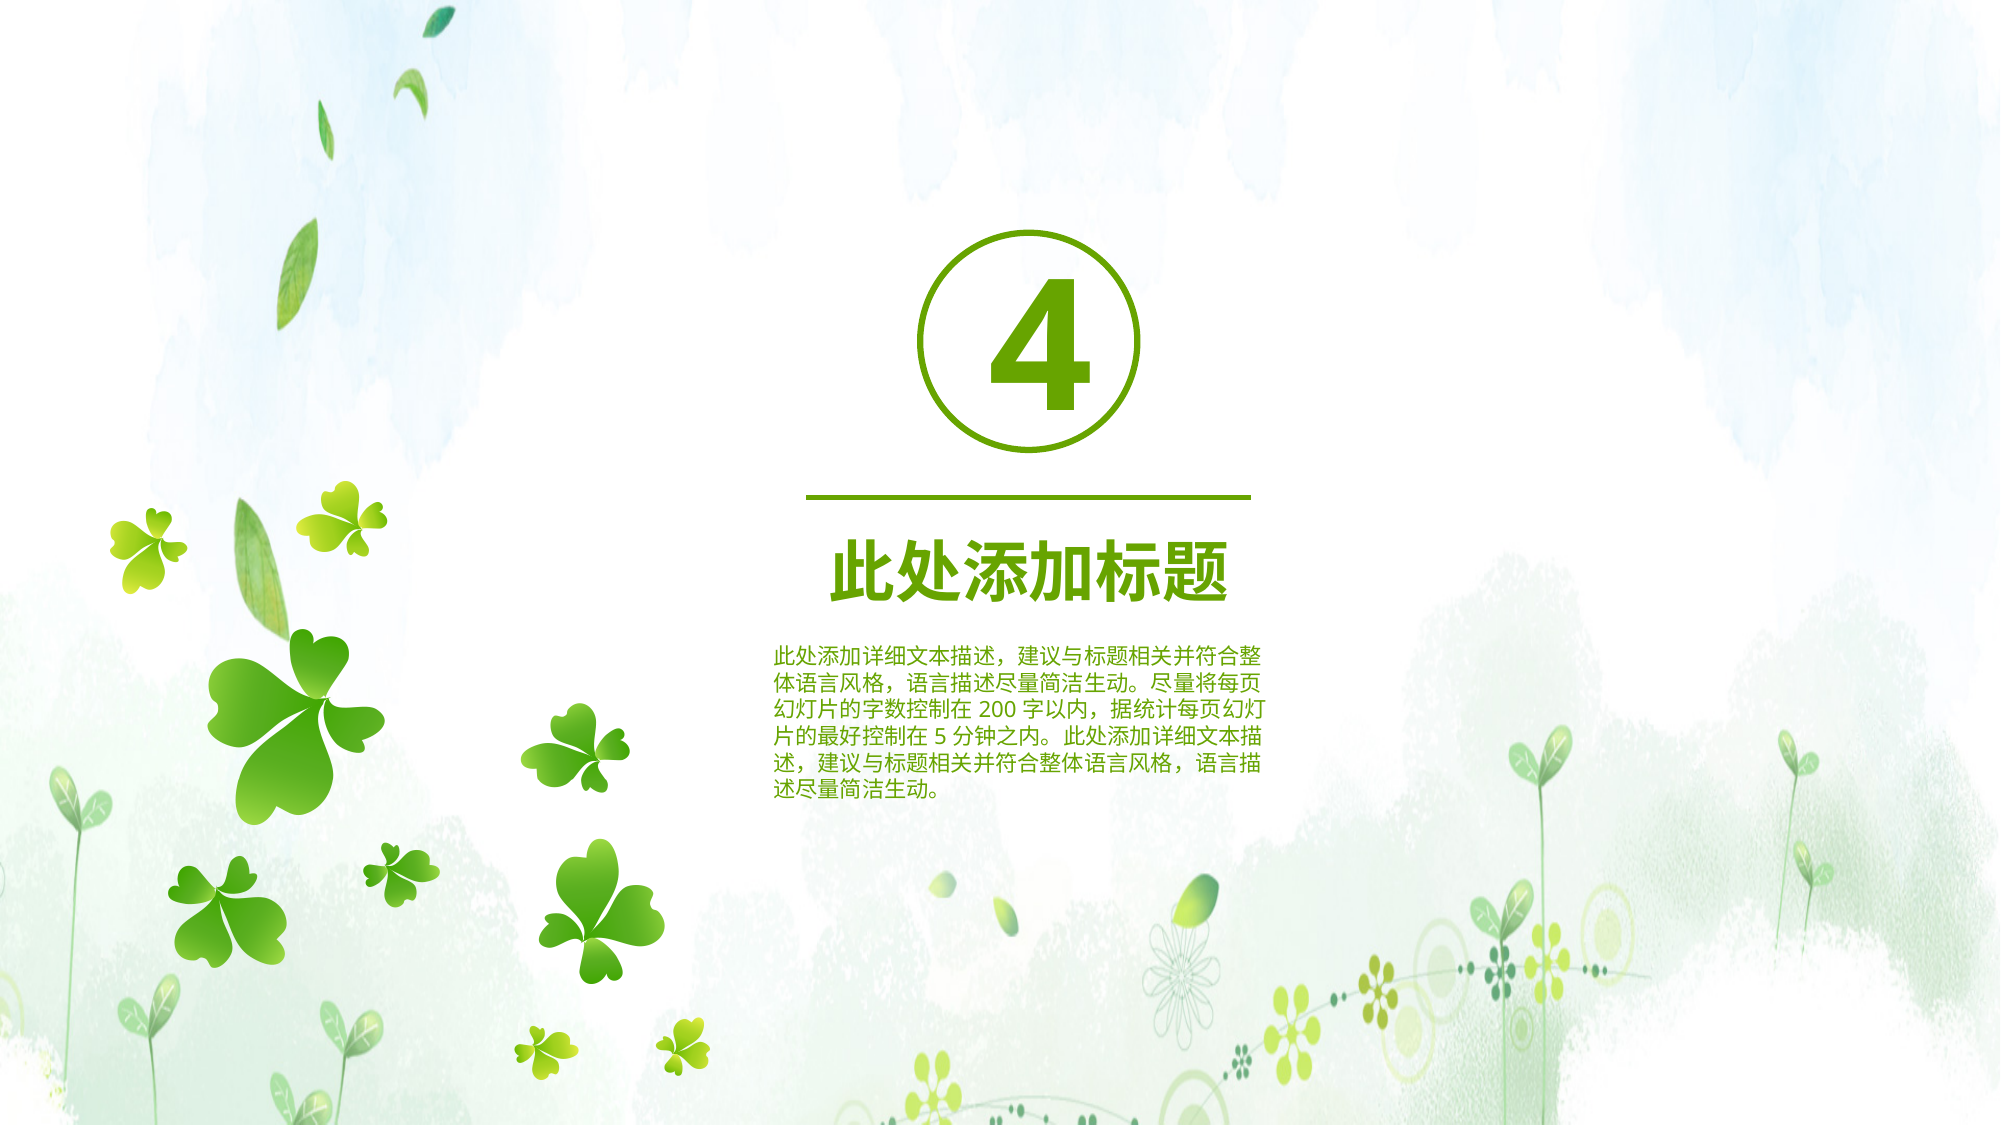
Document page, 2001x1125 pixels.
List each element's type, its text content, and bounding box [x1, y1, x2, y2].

text_box 此处添加详细文本描述，建议与标题相关并符合整体语言风格，语言描述尽量简洁生动。尽量将每页幻灯片的字数控制在200字以内，据统计每页幻灯片的最好控制在5分钟之内。此处添加详细文本描述，建议与标题相关并符合整体语言风格，语言描述尽量简洁生动。 [921, 642, 1285, 803]
picture [0, 0, 2001, 1125]
text_box [1085, 247, 1139, 436]
text_box [921, 246, 973, 436]
text_box 此处添加标题 [921, 522, 1244, 618]
text_box 4 [973, 220, 1085, 455]
